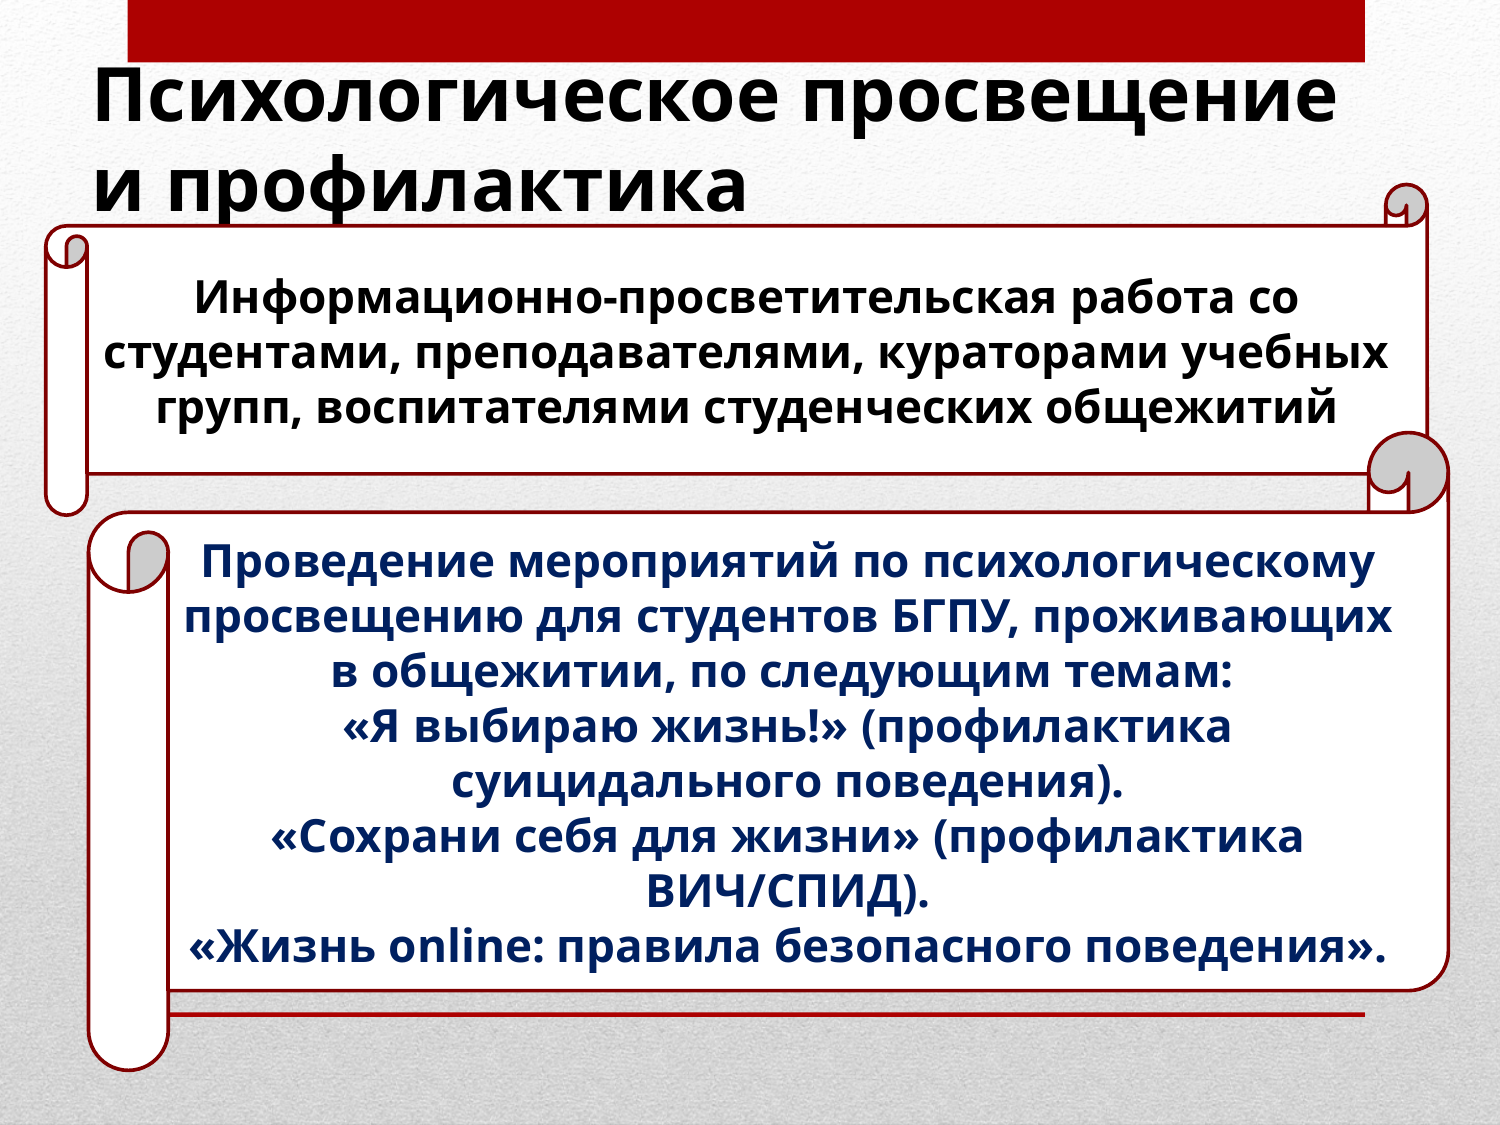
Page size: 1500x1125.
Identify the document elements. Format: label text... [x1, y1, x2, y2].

text_box Проведение мероприятий по психологическому просвещению для студентов БГПУ, проживающих в общежитии, по следующим темам: «Я выбираю жизнь!» (профилактика суицидального поведения). «Сохрани себя для жизни» (профилактика ВИЧ/СПИД). «Жизнь online: правила безопасного поведения». [86, 430, 1451, 1073]
title Психологическое просвещение и профилактика [76, 28, 1427, 223]
text_box Информационно-просветительская работа со студентами, преподавателями, кураторами учебных групп, воспитателями студенческих общежитий [43, 182, 1430, 518]
